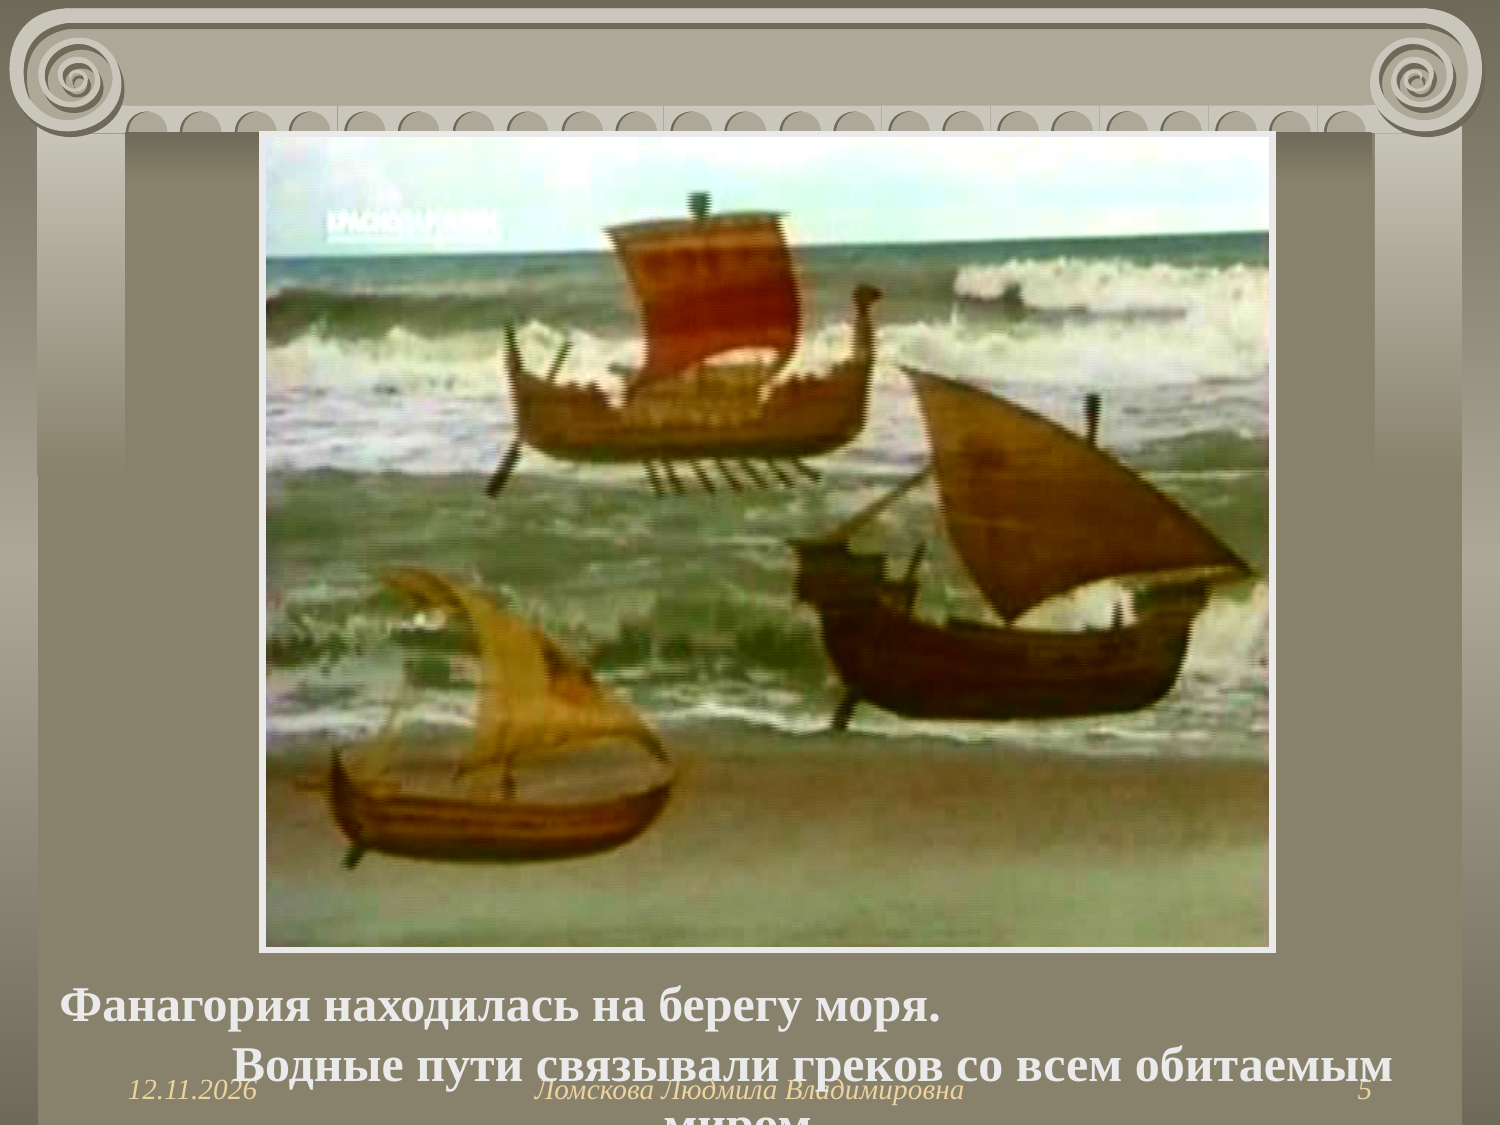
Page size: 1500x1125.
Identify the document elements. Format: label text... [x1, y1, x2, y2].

picture [265, 136, 1270, 948]
text_box Фанагория находилась на берегу моря. Водные пути связывали греков со всем обитаемым миром. [41, 964, 1459, 1125]
